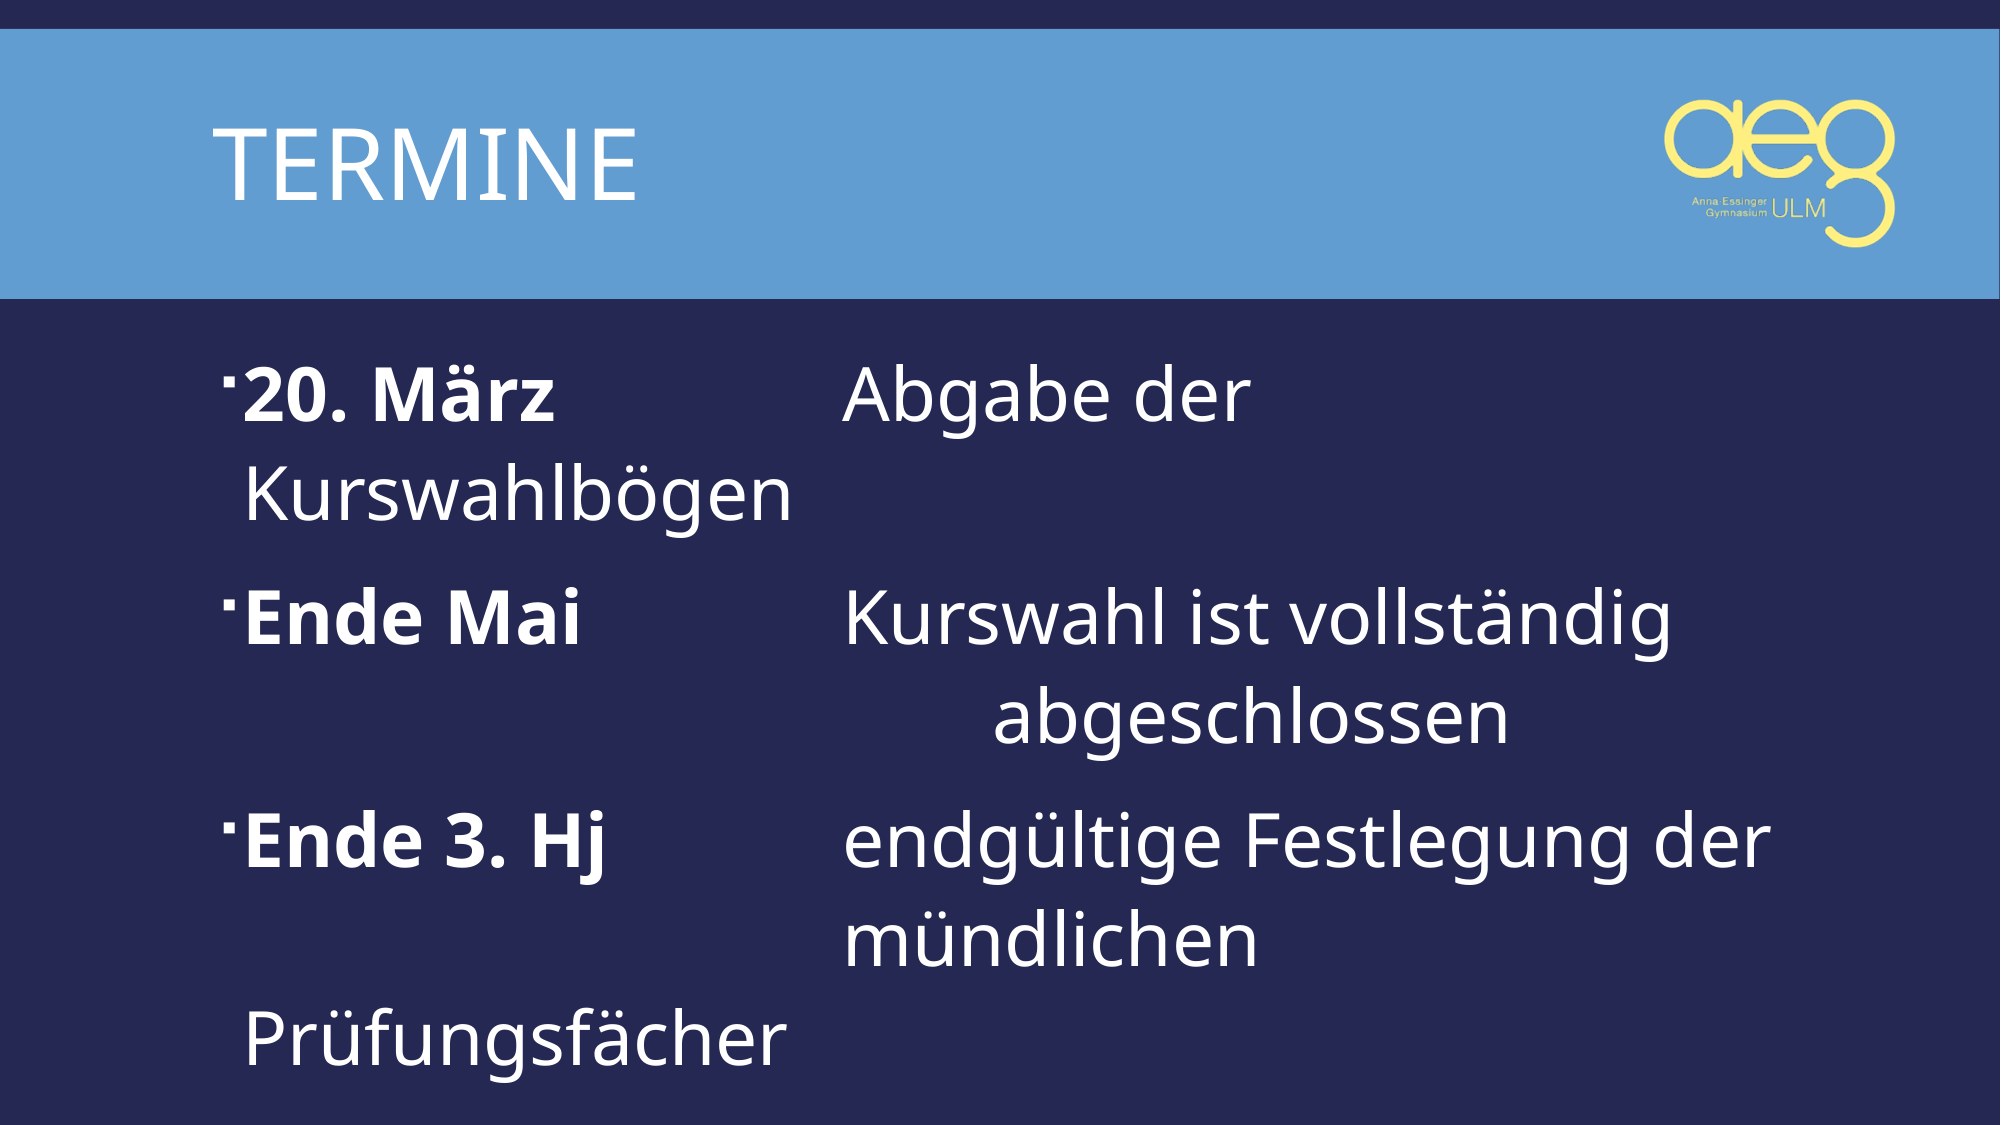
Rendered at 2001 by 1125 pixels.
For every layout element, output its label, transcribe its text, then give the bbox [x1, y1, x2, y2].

picture [1658, 83, 1904, 257]
list 20. März Abgabe der Kurswahlbögen Ende Mai Kurswahl ist vollständig abgeschlossen Ende 3. Hj endgültige Festlegung der mündlichen Prüfungsfächer [197, 329, 1803, 1020]
title Termine [197, 46, 1658, 295]
